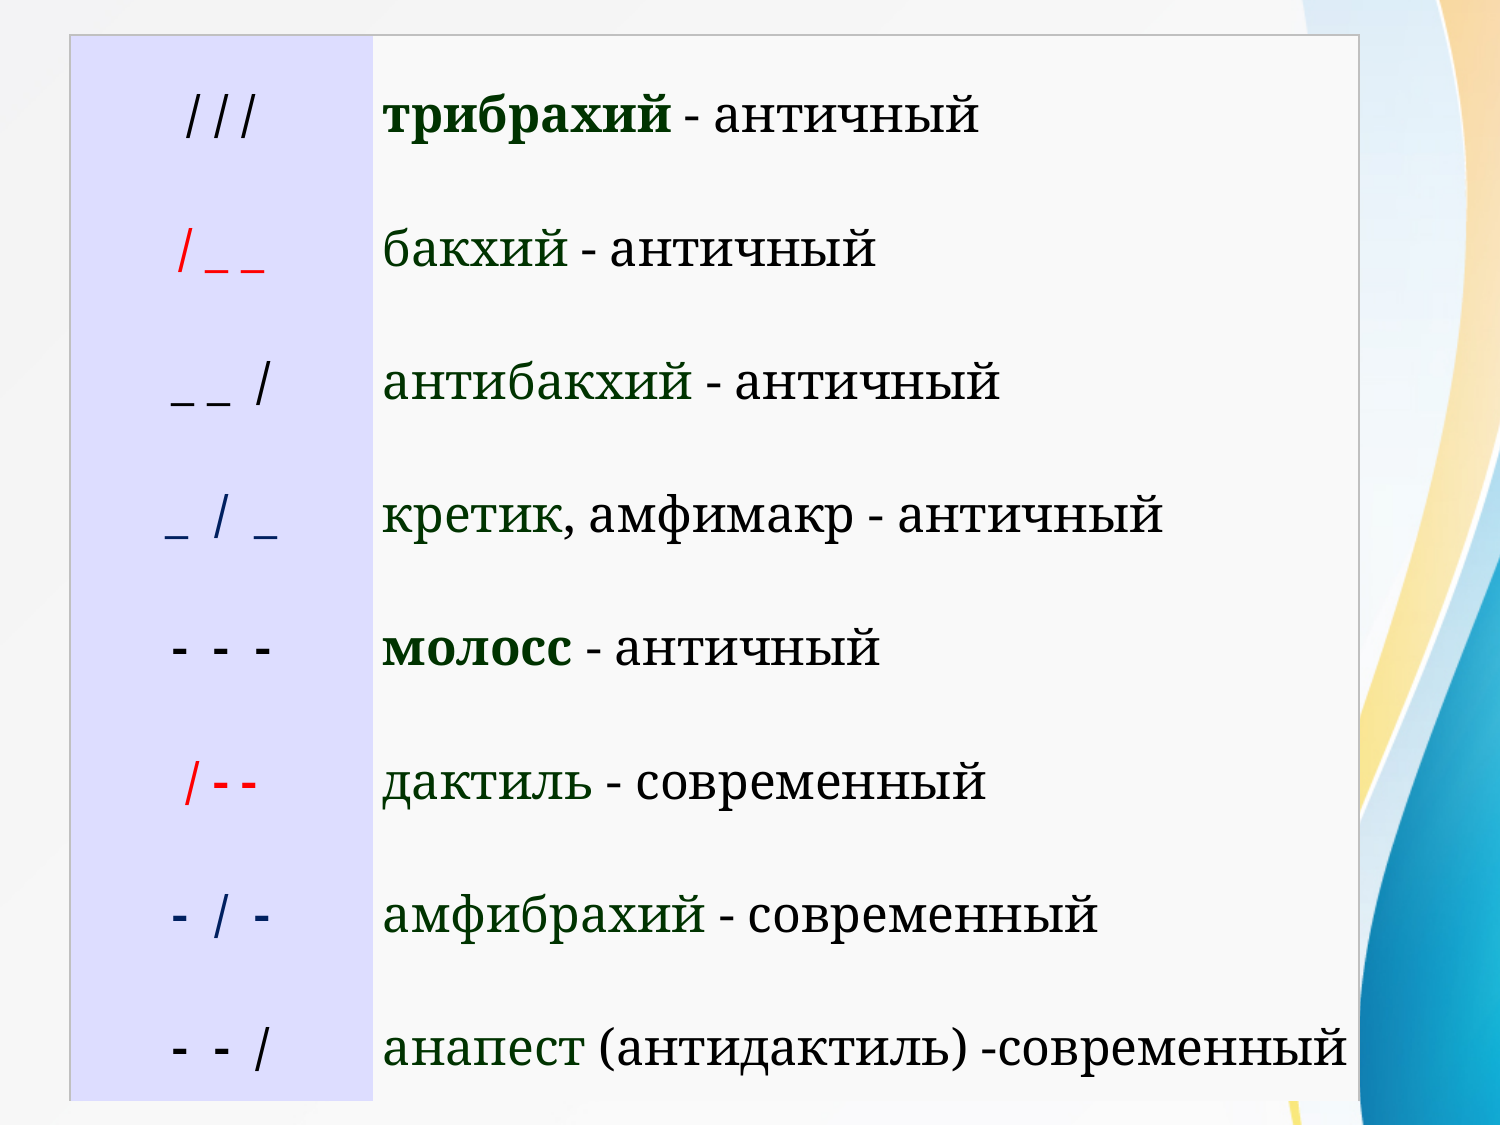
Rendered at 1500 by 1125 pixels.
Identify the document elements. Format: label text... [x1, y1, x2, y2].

table_cell _ _ / [71, 302, 373, 435]
table_header трибрахий - античный [373, 36, 1358, 168]
table_cell антибакхий - античный [373, 302, 1358, 435]
table_cell - / - [71, 835, 373, 968]
table_header / / / [71, 36, 373, 168]
table_cell / _ _ [71, 168, 373, 302]
picture [0, 0, 1500, 1125]
table_cell дактиль - современный [373, 702, 1358, 835]
table_cell анапест (антидактиль) -современный [373, 968, 1358, 1101]
table_cell / - - [71, 702, 373, 835]
table_cell бакхий - античный [373, 168, 1358, 302]
table_cell - - / [71, 968, 373, 1101]
table_cell - - - [71, 568, 373, 702]
table_cell кретик, амфимакр - античный [373, 435, 1358, 568]
table_cell _ / _ [71, 435, 373, 568]
table_cell молосс - античный [373, 568, 1358, 702]
table_cell амфибрахий - современный [373, 835, 1358, 968]
